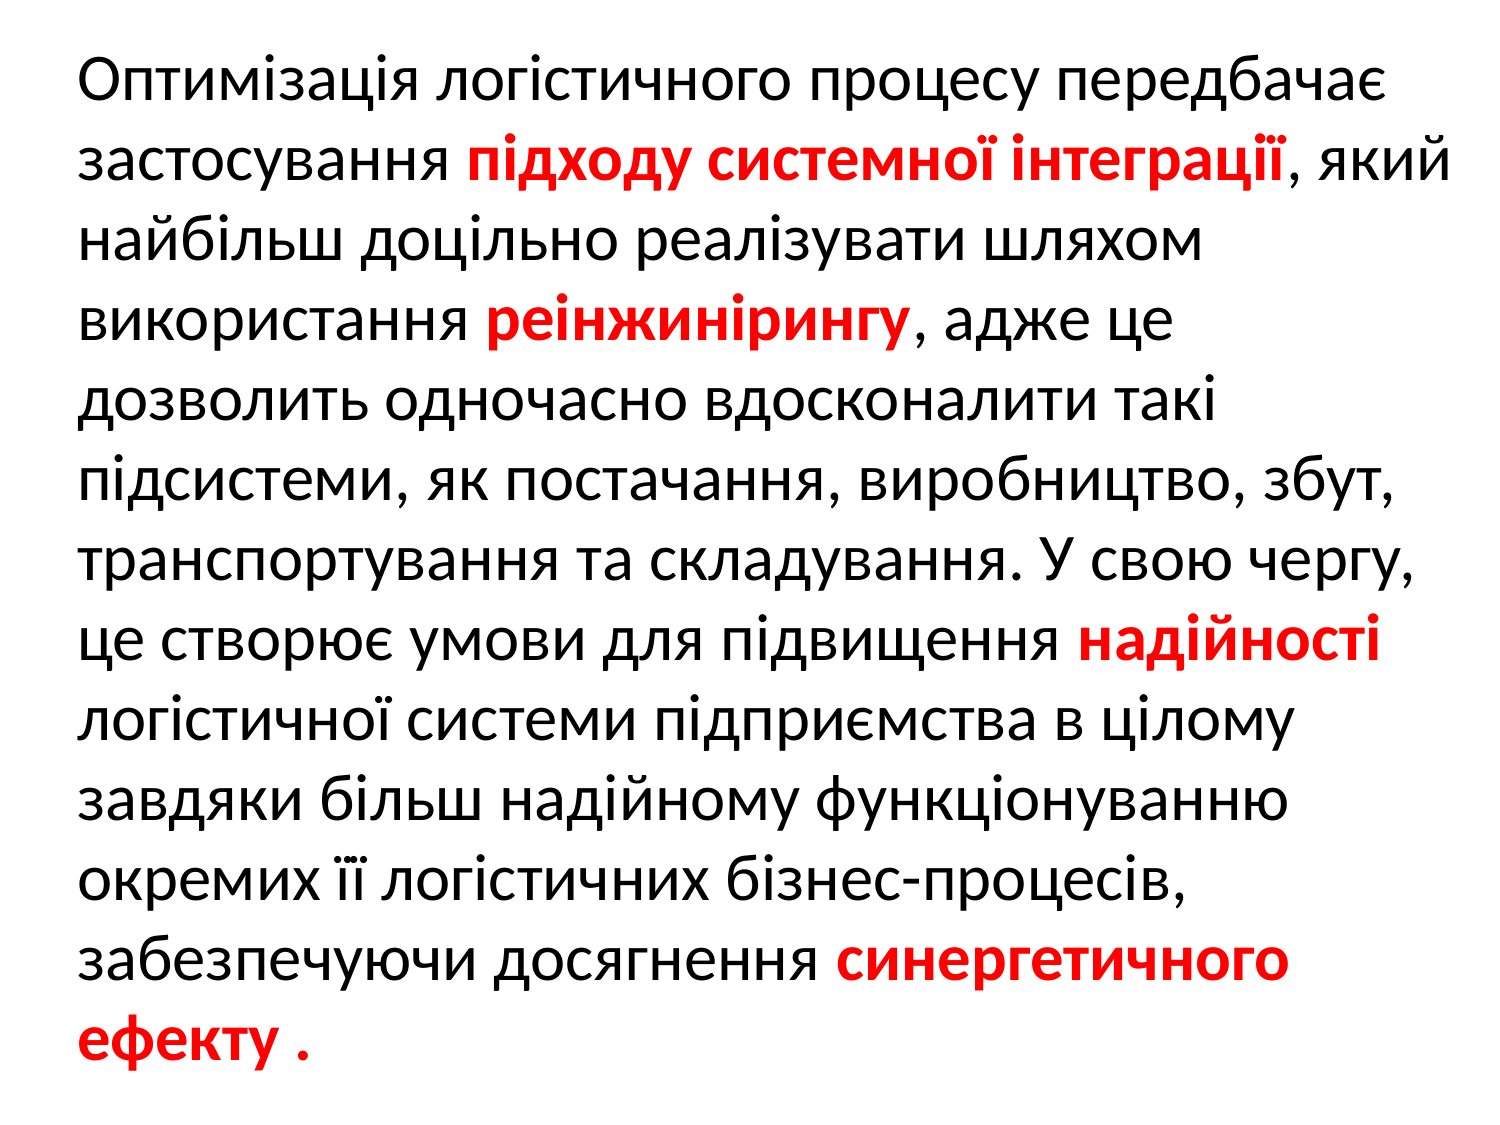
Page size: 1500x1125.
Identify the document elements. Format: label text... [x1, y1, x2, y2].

text_box Оптимізація логістичного процесу передбачає застосування підходу системної інтеграції, який найбільш доцільно реалізувати шляхом використання реінжинірингу, адже це дозволить одночасно вдосконалити такі підсистеми, як постачання, виробництво, збут, транспортування та складування. У свою чергу, це створює умови для підвищення надійності логістичної системи підприємства в цілому завдяки більш надійному функціонуванню окремих її логістичних бізнес-процесів, забезпечуючи досягнення синергетичного ефекту . [62, 26, 1475, 1082]
